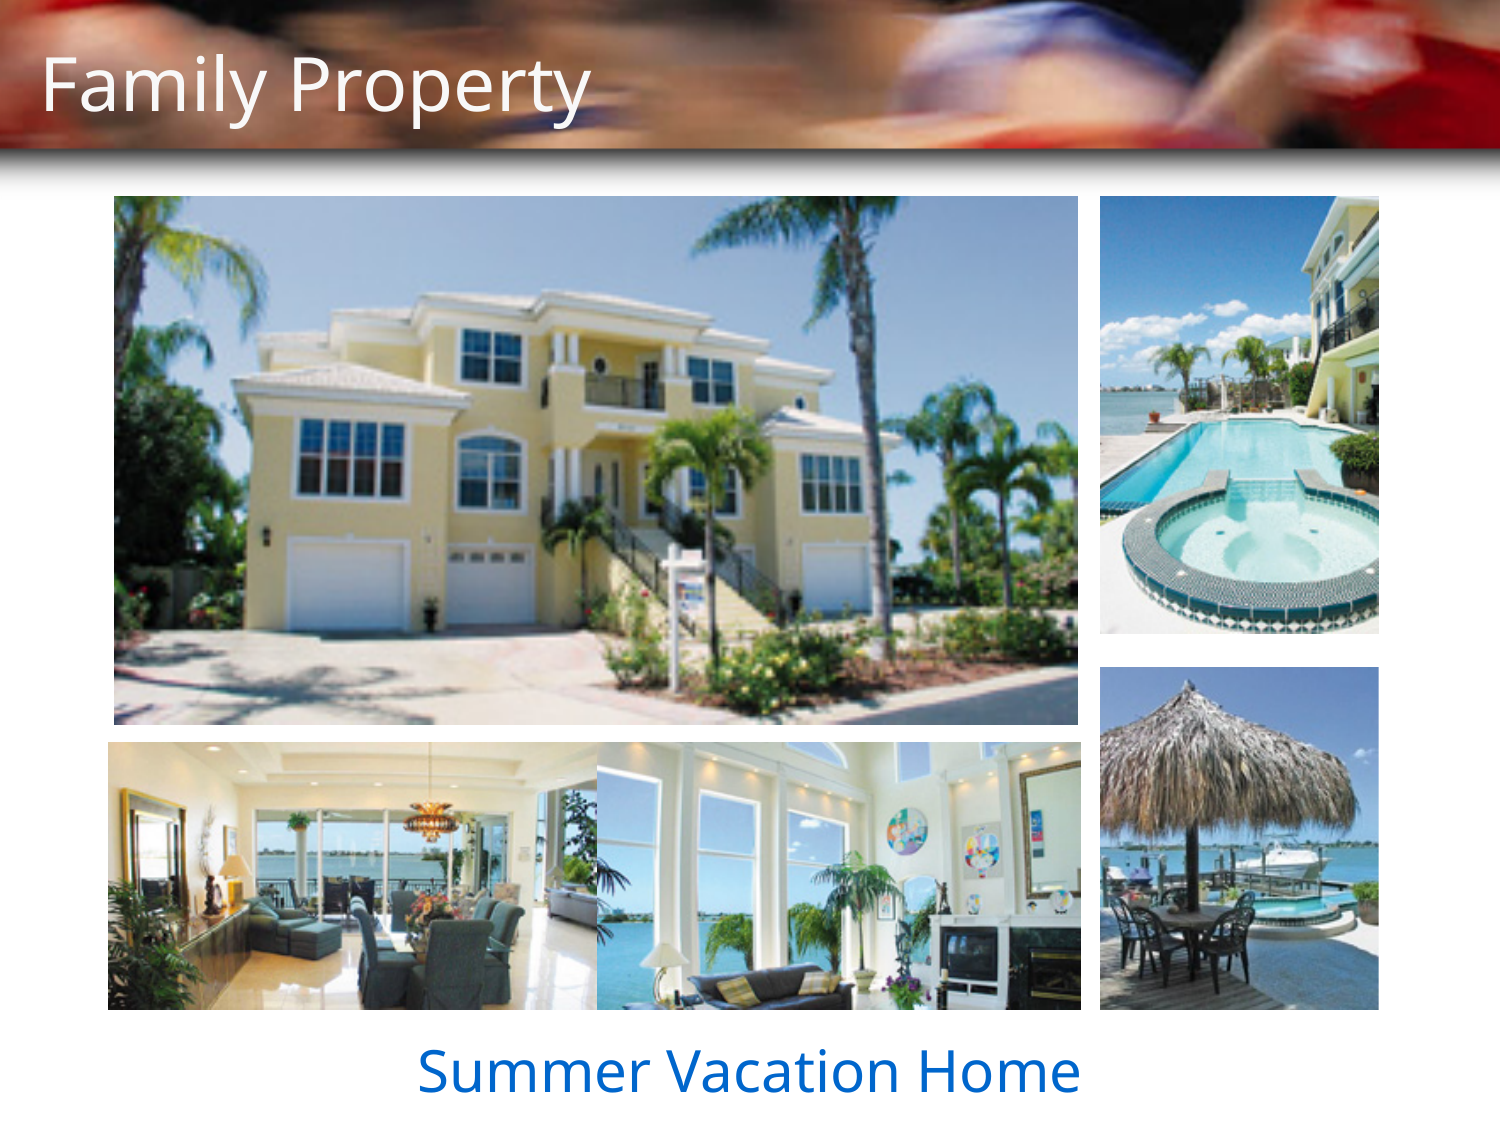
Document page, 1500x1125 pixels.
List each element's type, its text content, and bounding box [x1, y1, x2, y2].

text_box Summer Vacation Home [12, 1012, 1488, 1125]
picture [0, 0, 1500, 1125]
title Family Property [24, 12, 1500, 151]
